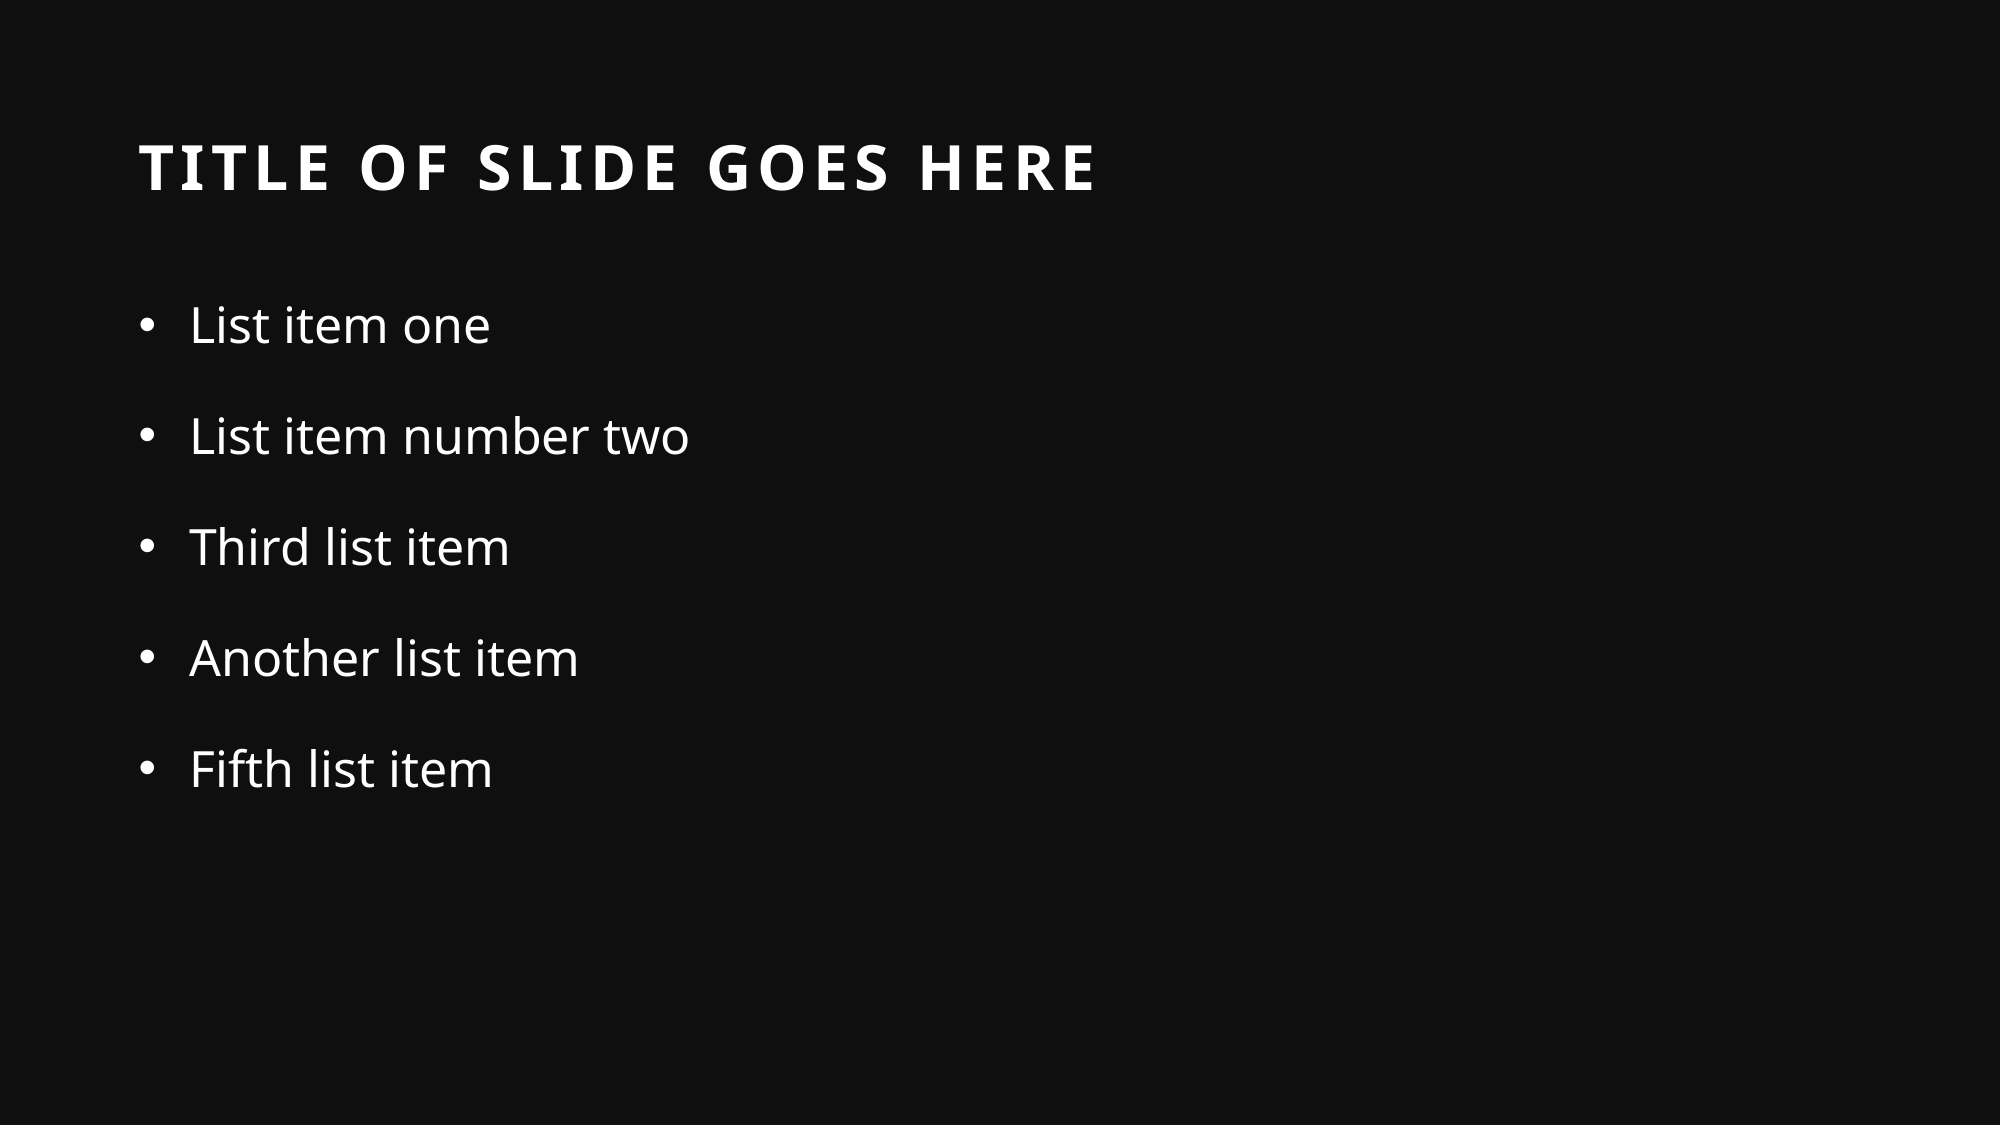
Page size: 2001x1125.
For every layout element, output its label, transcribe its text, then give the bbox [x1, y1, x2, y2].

list List item one List item number two Third list item Another list item Fifth list item [123, 256, 1777, 1035]
text_box TITLE OF SLIDE GOES HERE [123, 129, 1224, 213]
